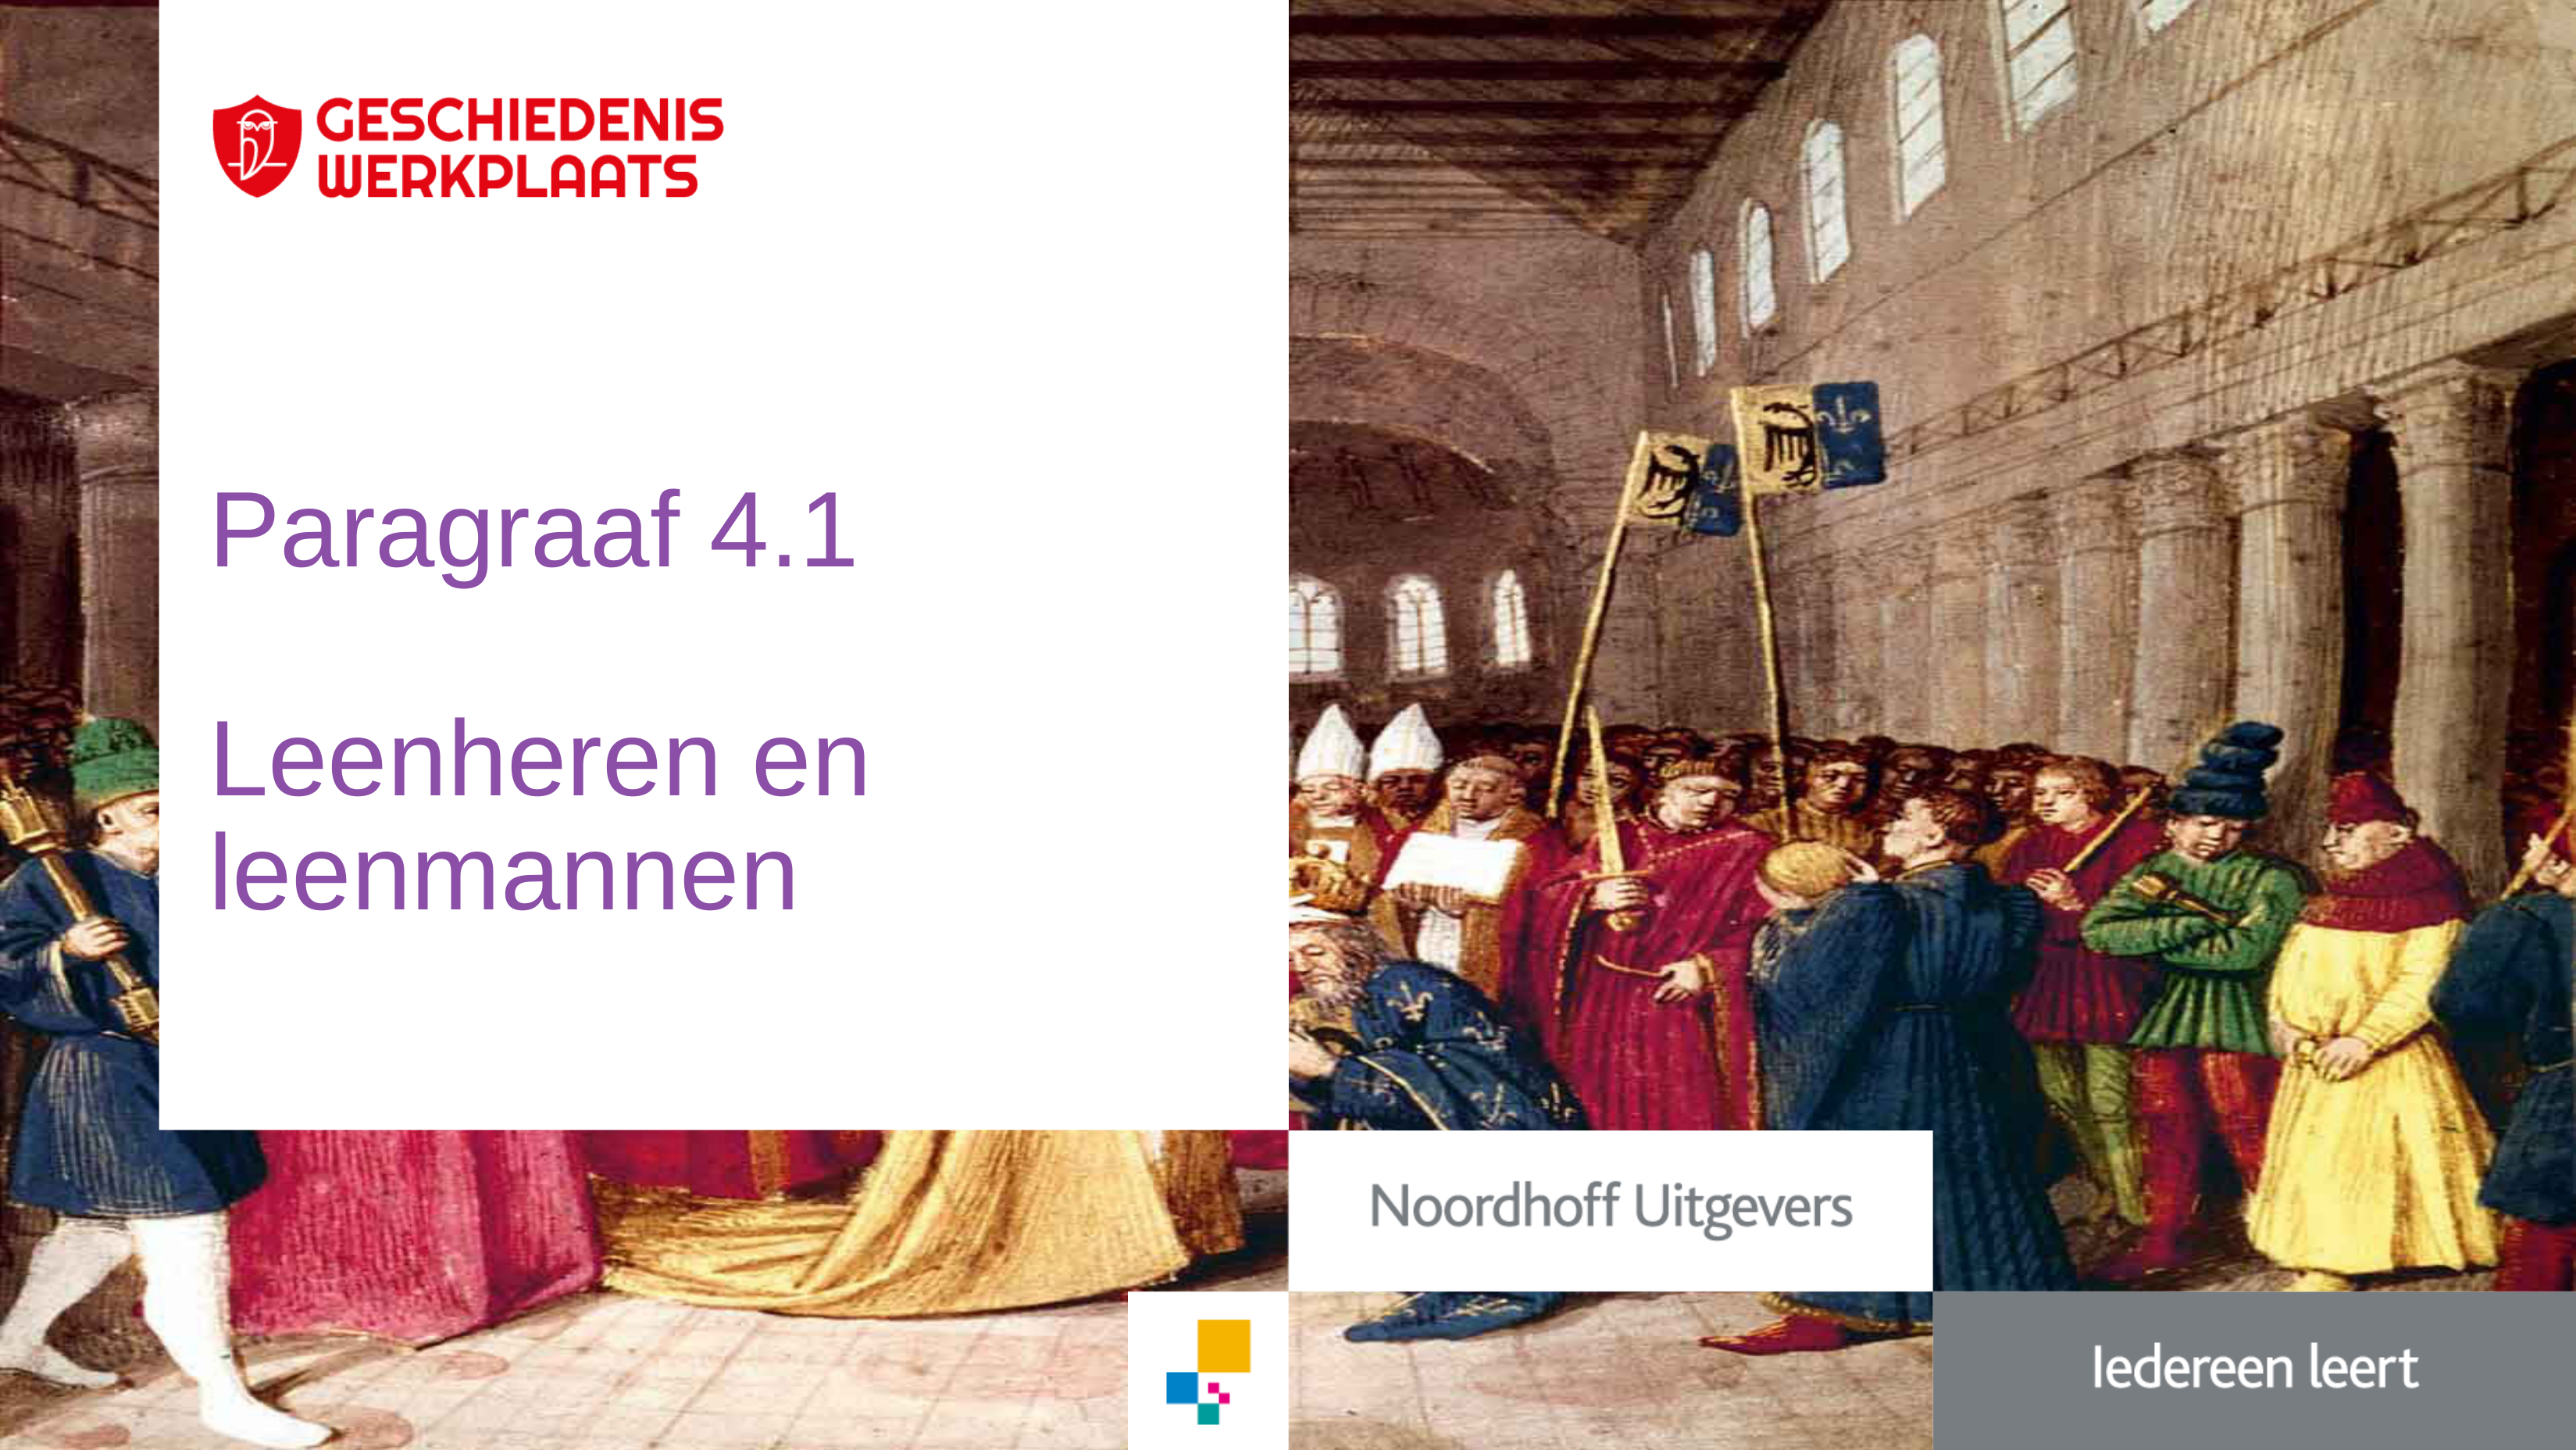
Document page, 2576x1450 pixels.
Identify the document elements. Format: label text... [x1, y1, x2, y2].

title Paragraaf 4.1 Leenheren en leenmannen [159, 322, 1289, 968]
picture [0, 0, 2576, 1450]
picture [159, 0, 1185, 293]
